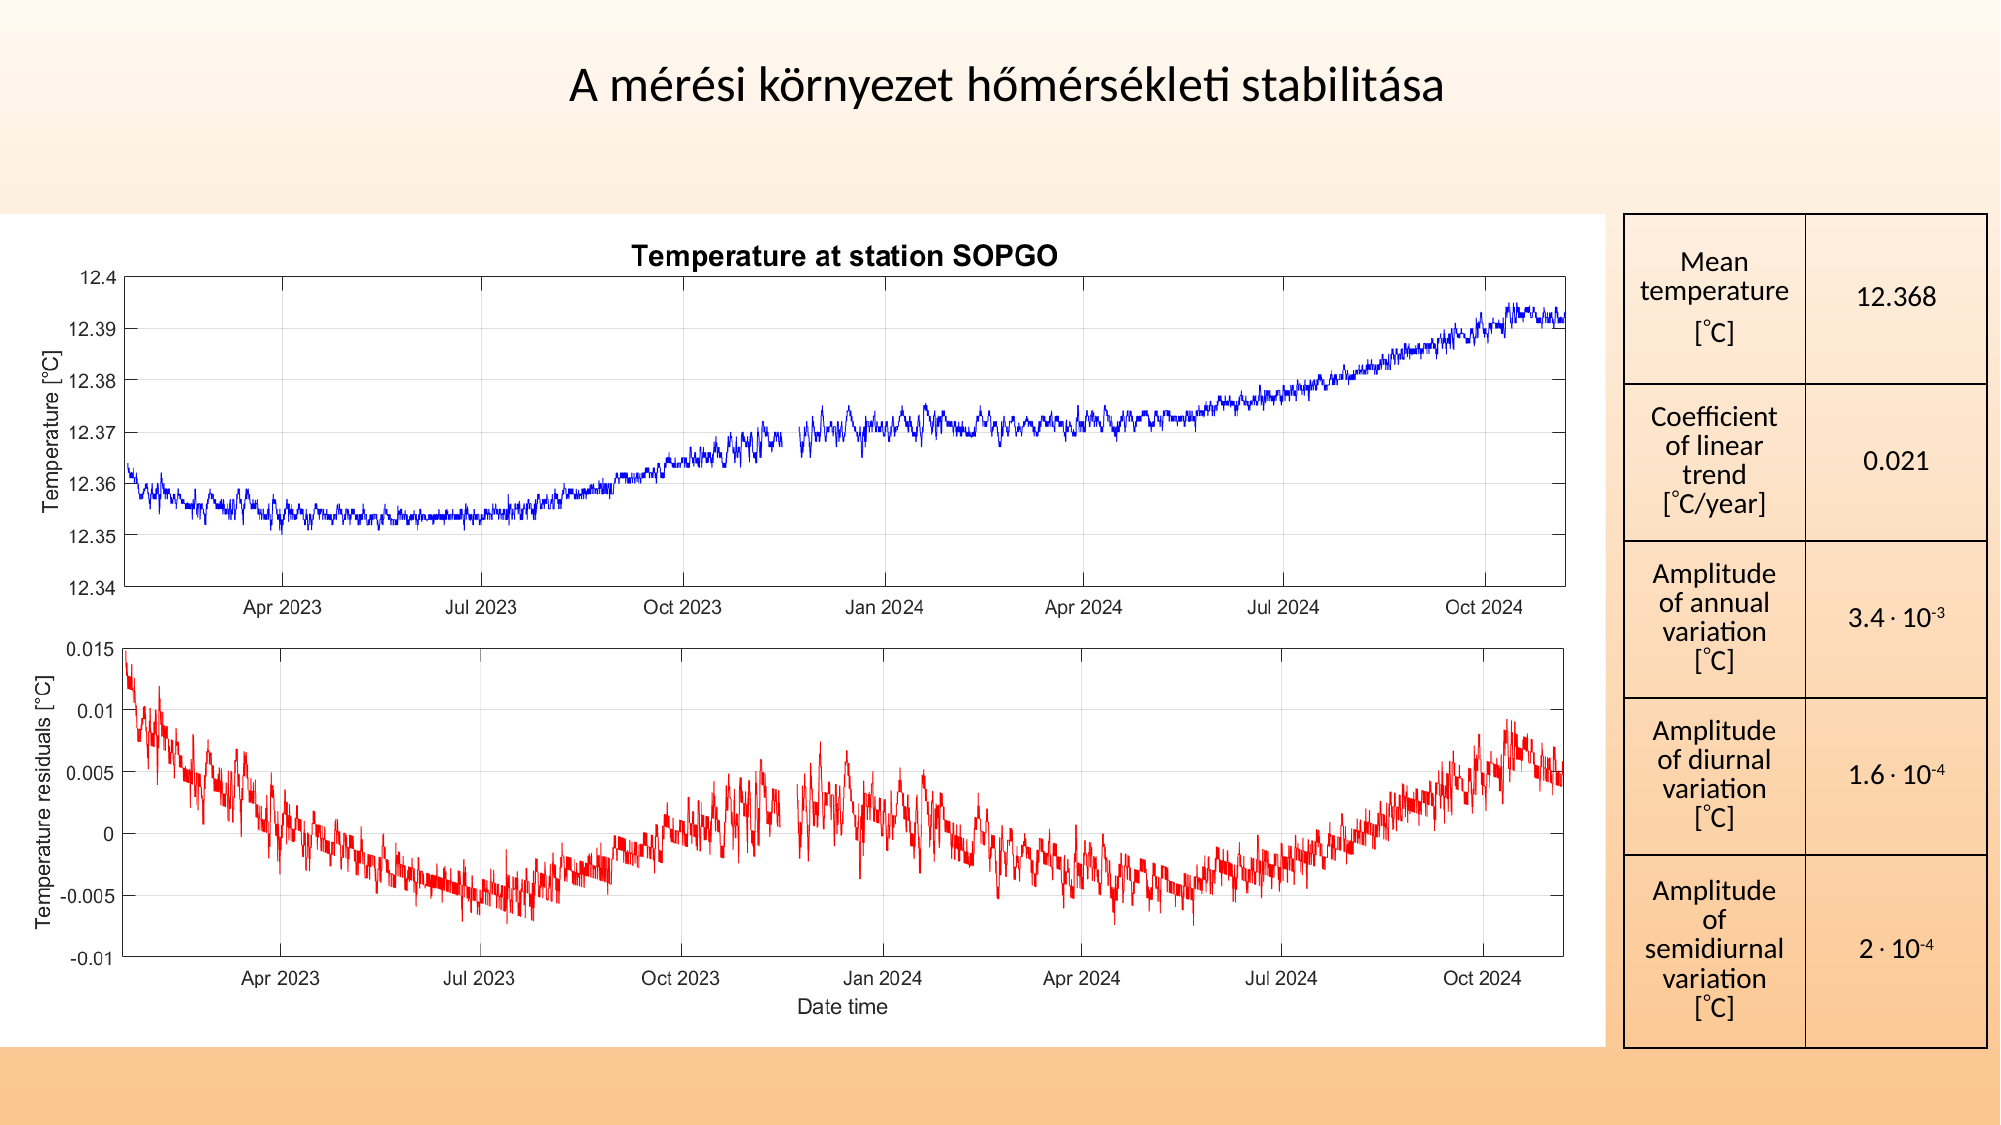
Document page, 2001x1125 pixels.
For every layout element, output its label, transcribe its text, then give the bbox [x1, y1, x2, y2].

table_cell Amplitude of semidiurnal variation [C] [1625, 856, 1805, 1047]
table_cell 0.021 [1806, 385, 1986, 540]
table_cell Amplitude of diurnal variation [C] [1625, 699, 1805, 854]
picture [0, 214, 1606, 1047]
table_cell 3.410-3 [1806, 542, 1986, 697]
table_cell Coefficient of linear trend [C/year] [1625, 385, 1805, 540]
table_cell 1.610-4 [1806, 699, 1986, 854]
table_cell Amplitude of annual variation [C] [1625, 542, 1805, 697]
table_header 12.368 [1806, 215, 1986, 383]
table_cell 210-4 [1806, 856, 1986, 1047]
text_box A mérési környezet hőmérsékleti stabilitása [526, 43, 1489, 119]
table_header Mean temperature [C] [1625, 215, 1805, 383]
